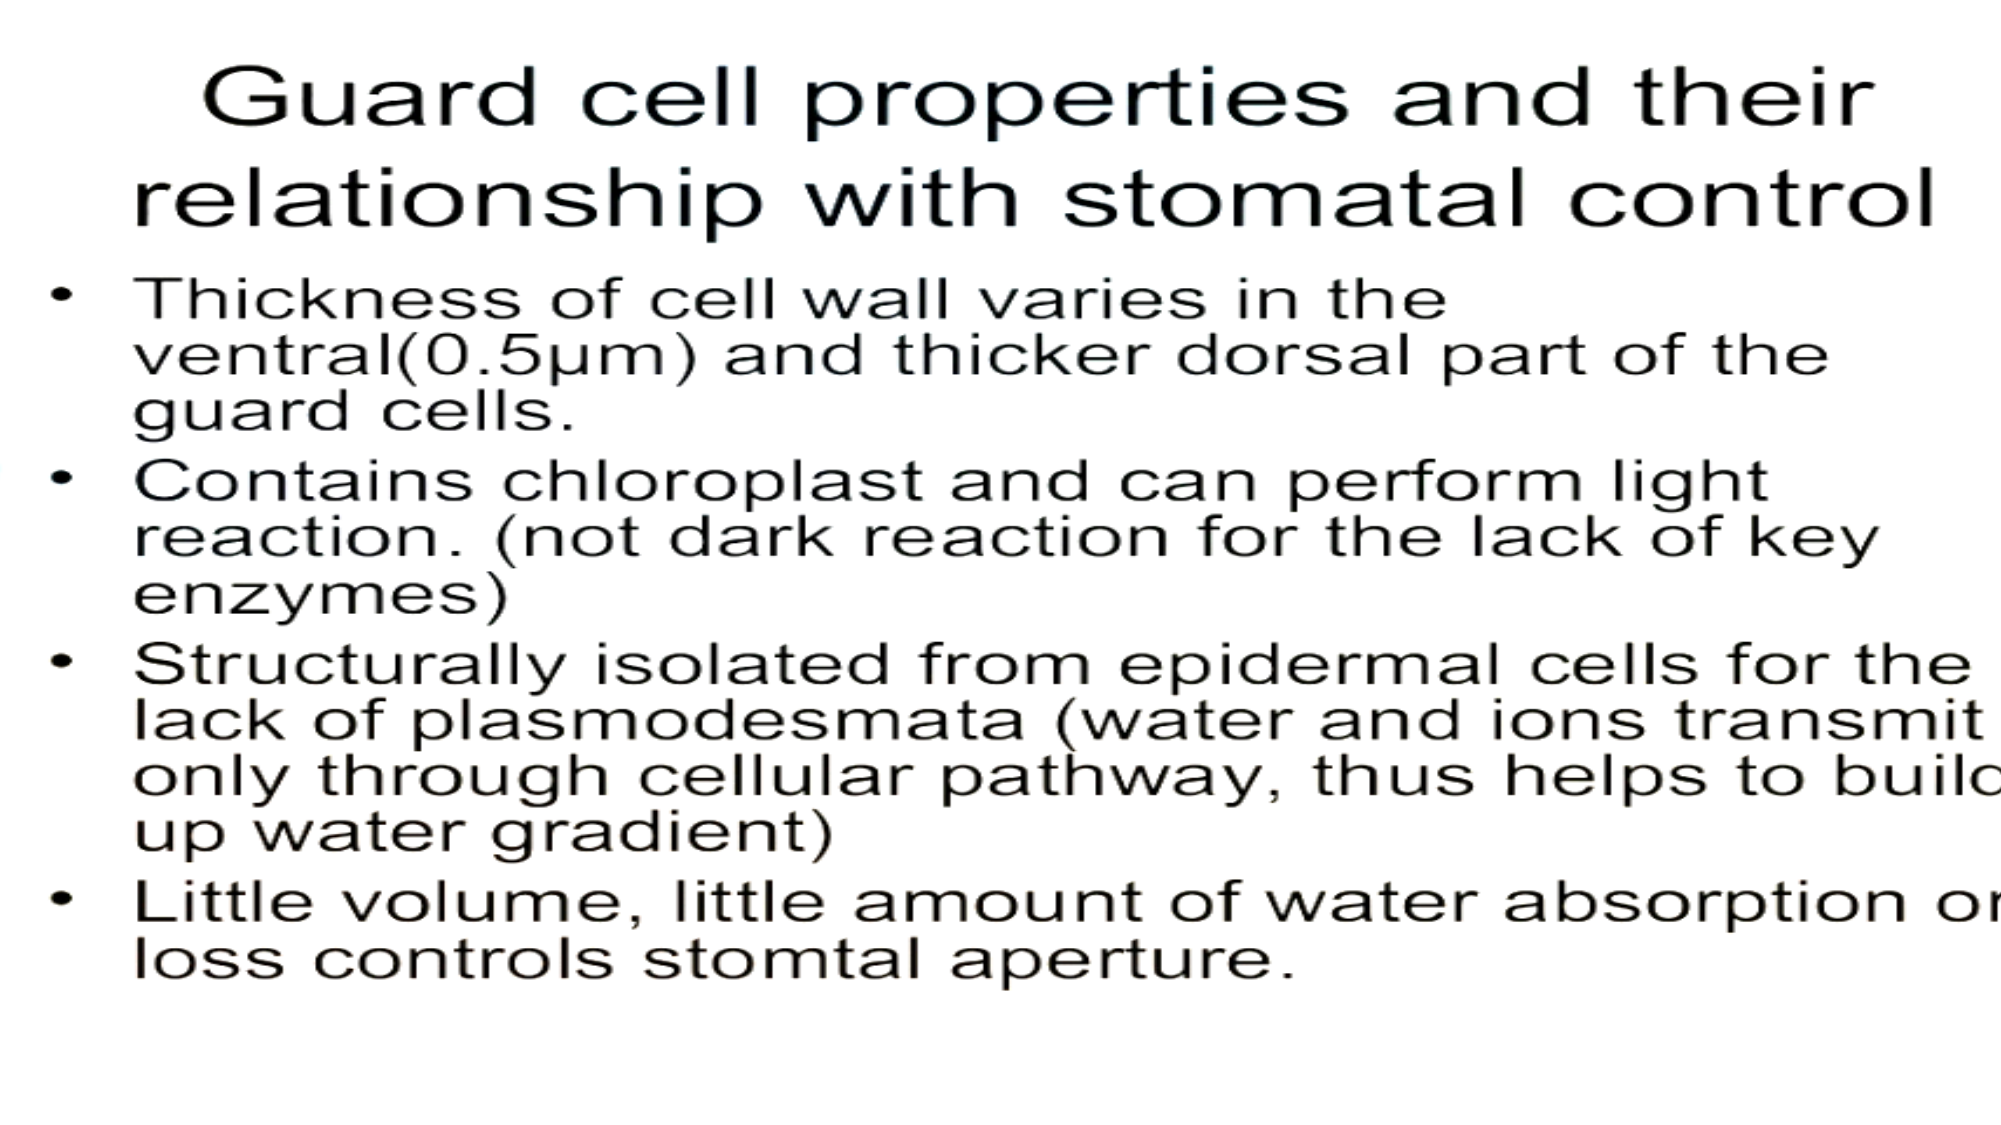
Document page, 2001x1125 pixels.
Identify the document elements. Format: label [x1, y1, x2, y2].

list [0, 4, 2000, 1125]
